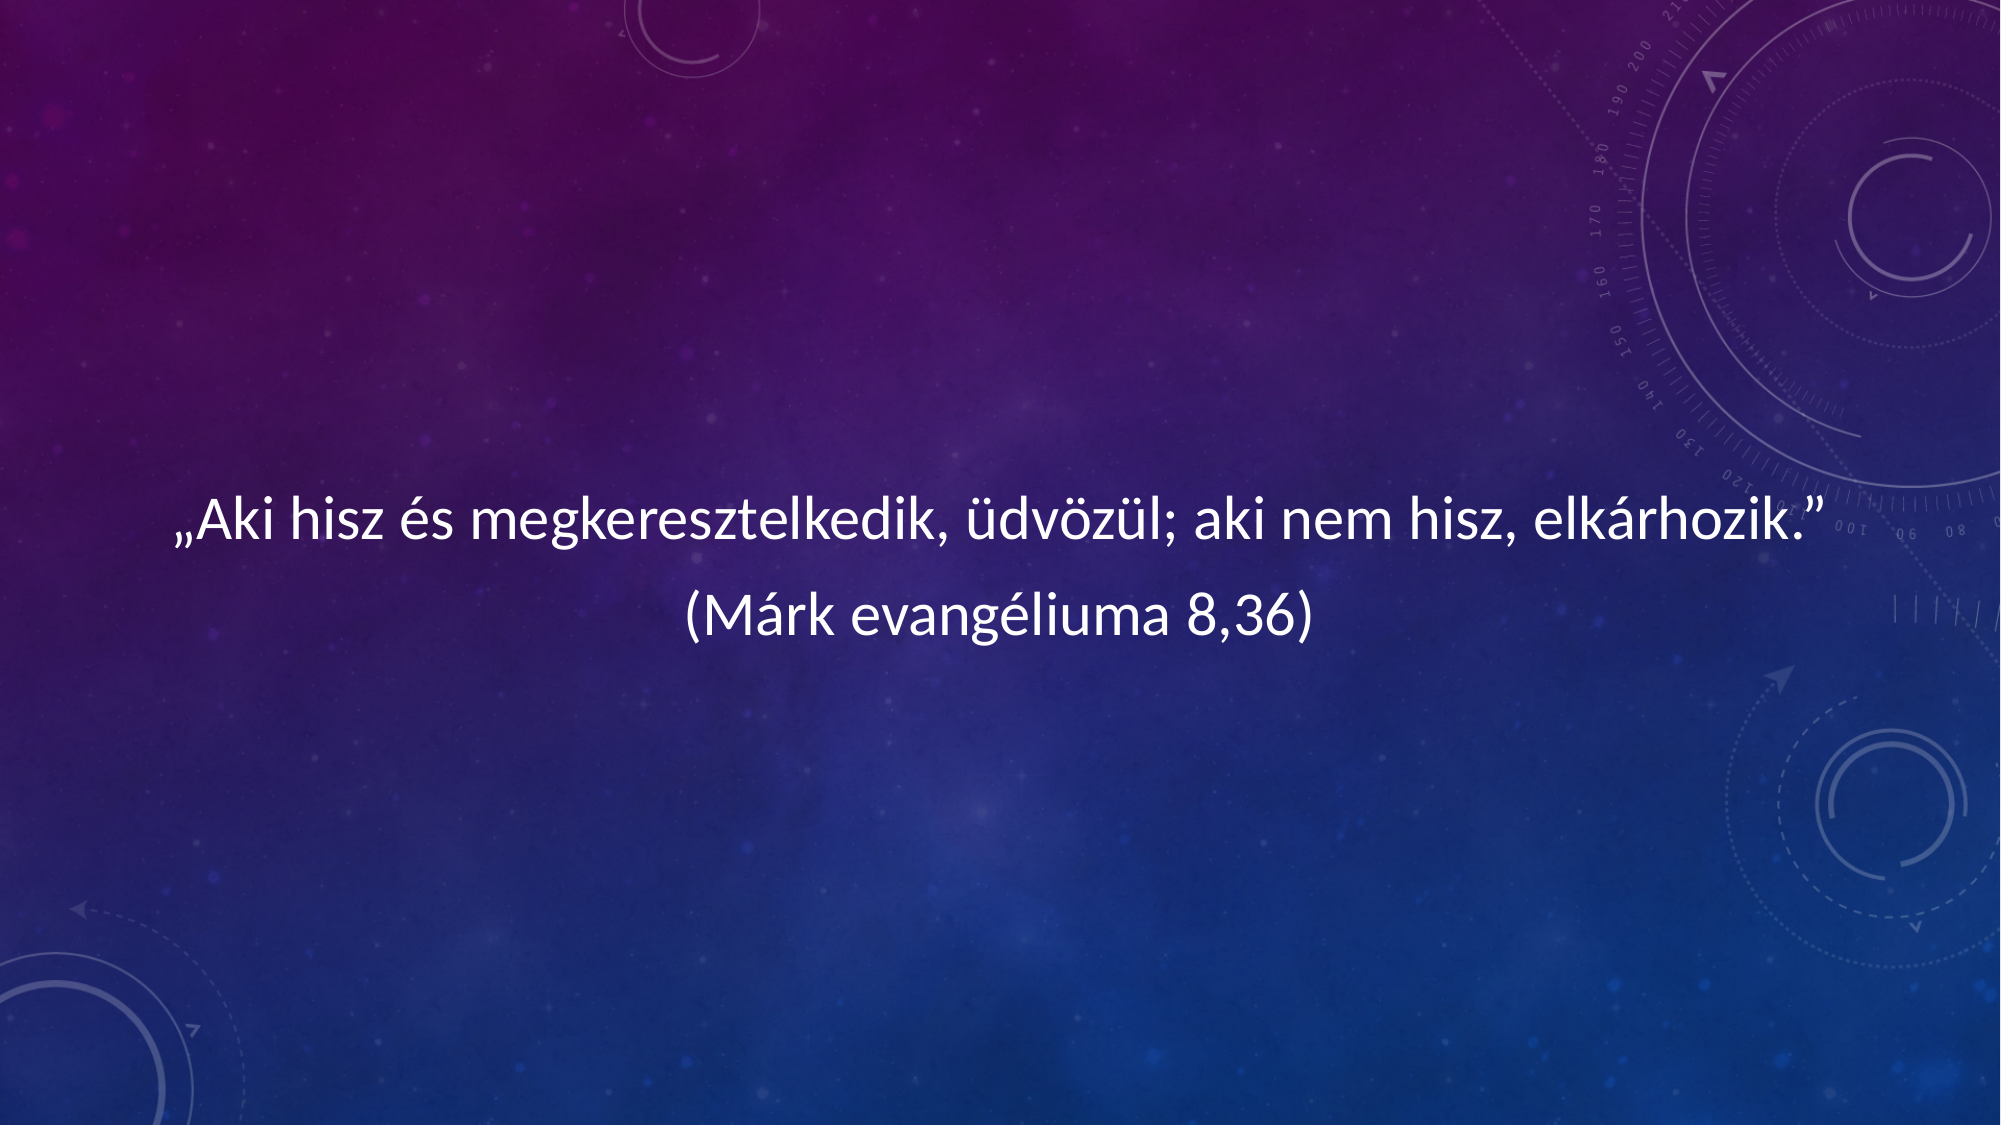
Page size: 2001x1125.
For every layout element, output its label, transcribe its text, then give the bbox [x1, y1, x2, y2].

list „Aki hisz és megkeresztelkedik, üdvözül; aki nem hisz, elkárhozik.” (Márk evangéliuma 8,36) [111, 263, 1889, 862]
picture [0, 0, 2001, 1125]
